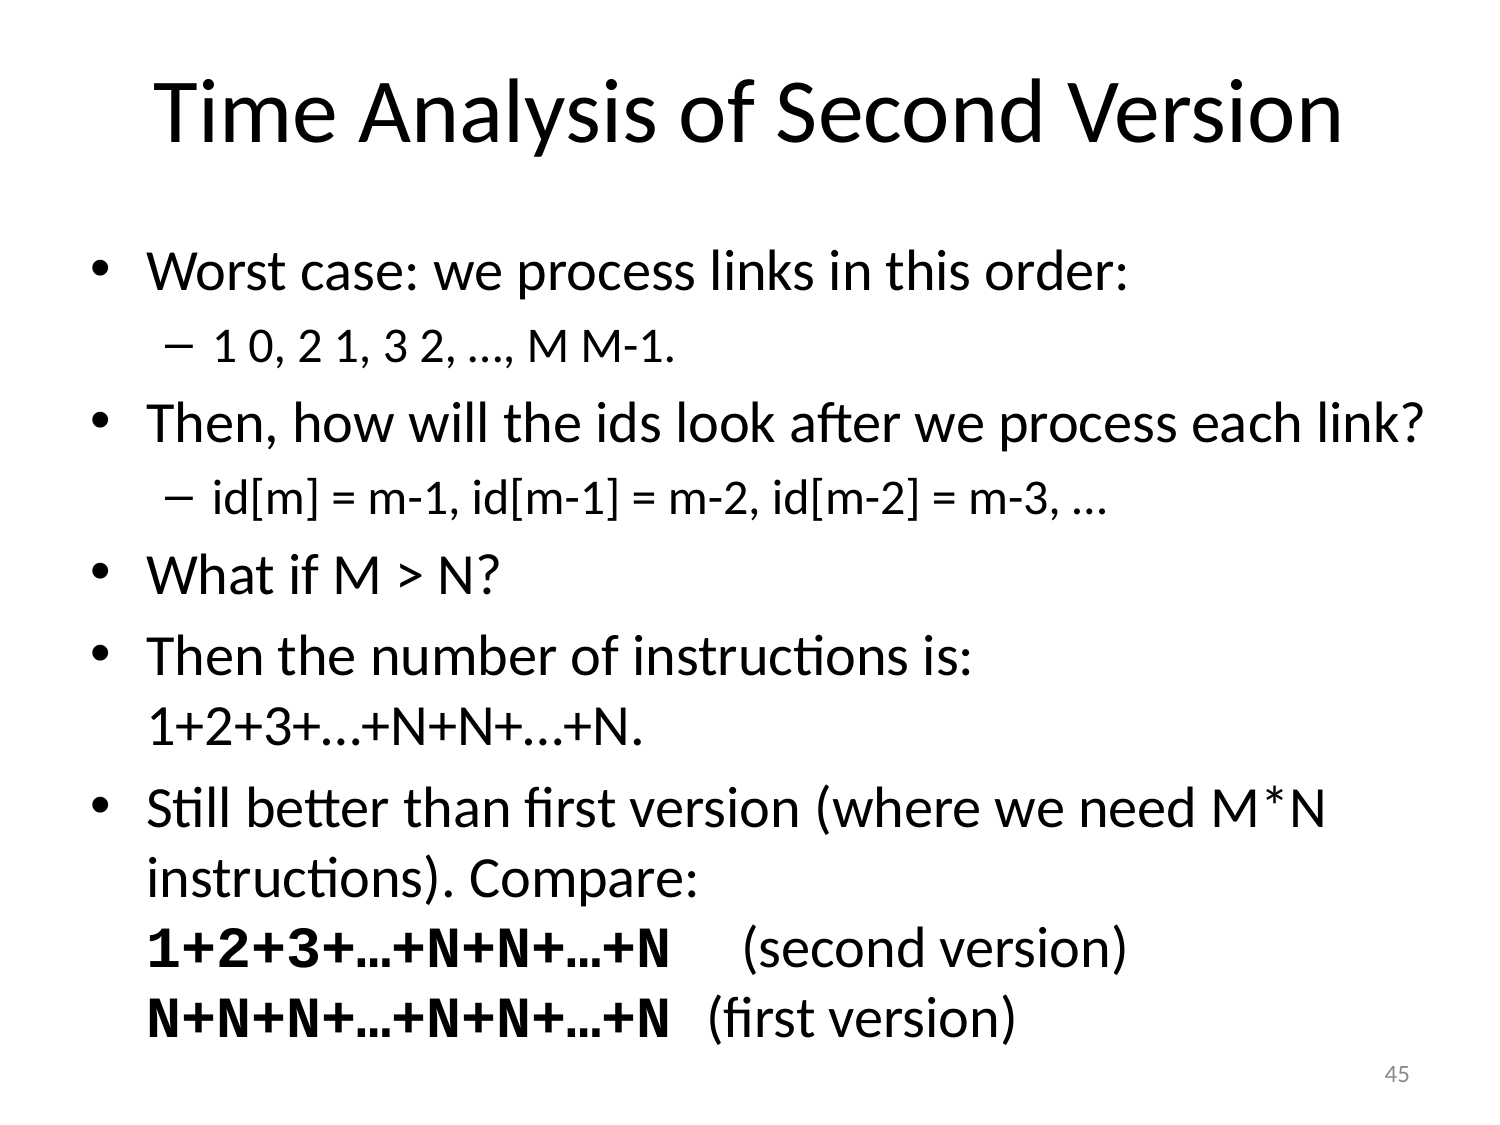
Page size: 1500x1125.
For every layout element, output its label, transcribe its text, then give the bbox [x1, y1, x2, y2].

title Time Analysis of Second Version [75, 12, 1425, 200]
list Worst case: we process links in this order: 1 0, 2 1, 3 2, …, M M-1. Then, how will the ids look after we process each link? id[m] = m-1, id[m-1] = m-2, id[m-2] = m-3, … What if M > N? Then the number of instructions is: 1+2+3+…+N+N+…+N. Still better than first version (where we need M*N instructions). Compare: 1+2+3+…+N+N+…+N (second version) N+N+N+…+N+N+…+N (first version) [75, 224, 1463, 1050]
slide_number 45 [1074, 1042, 1425, 1103]
